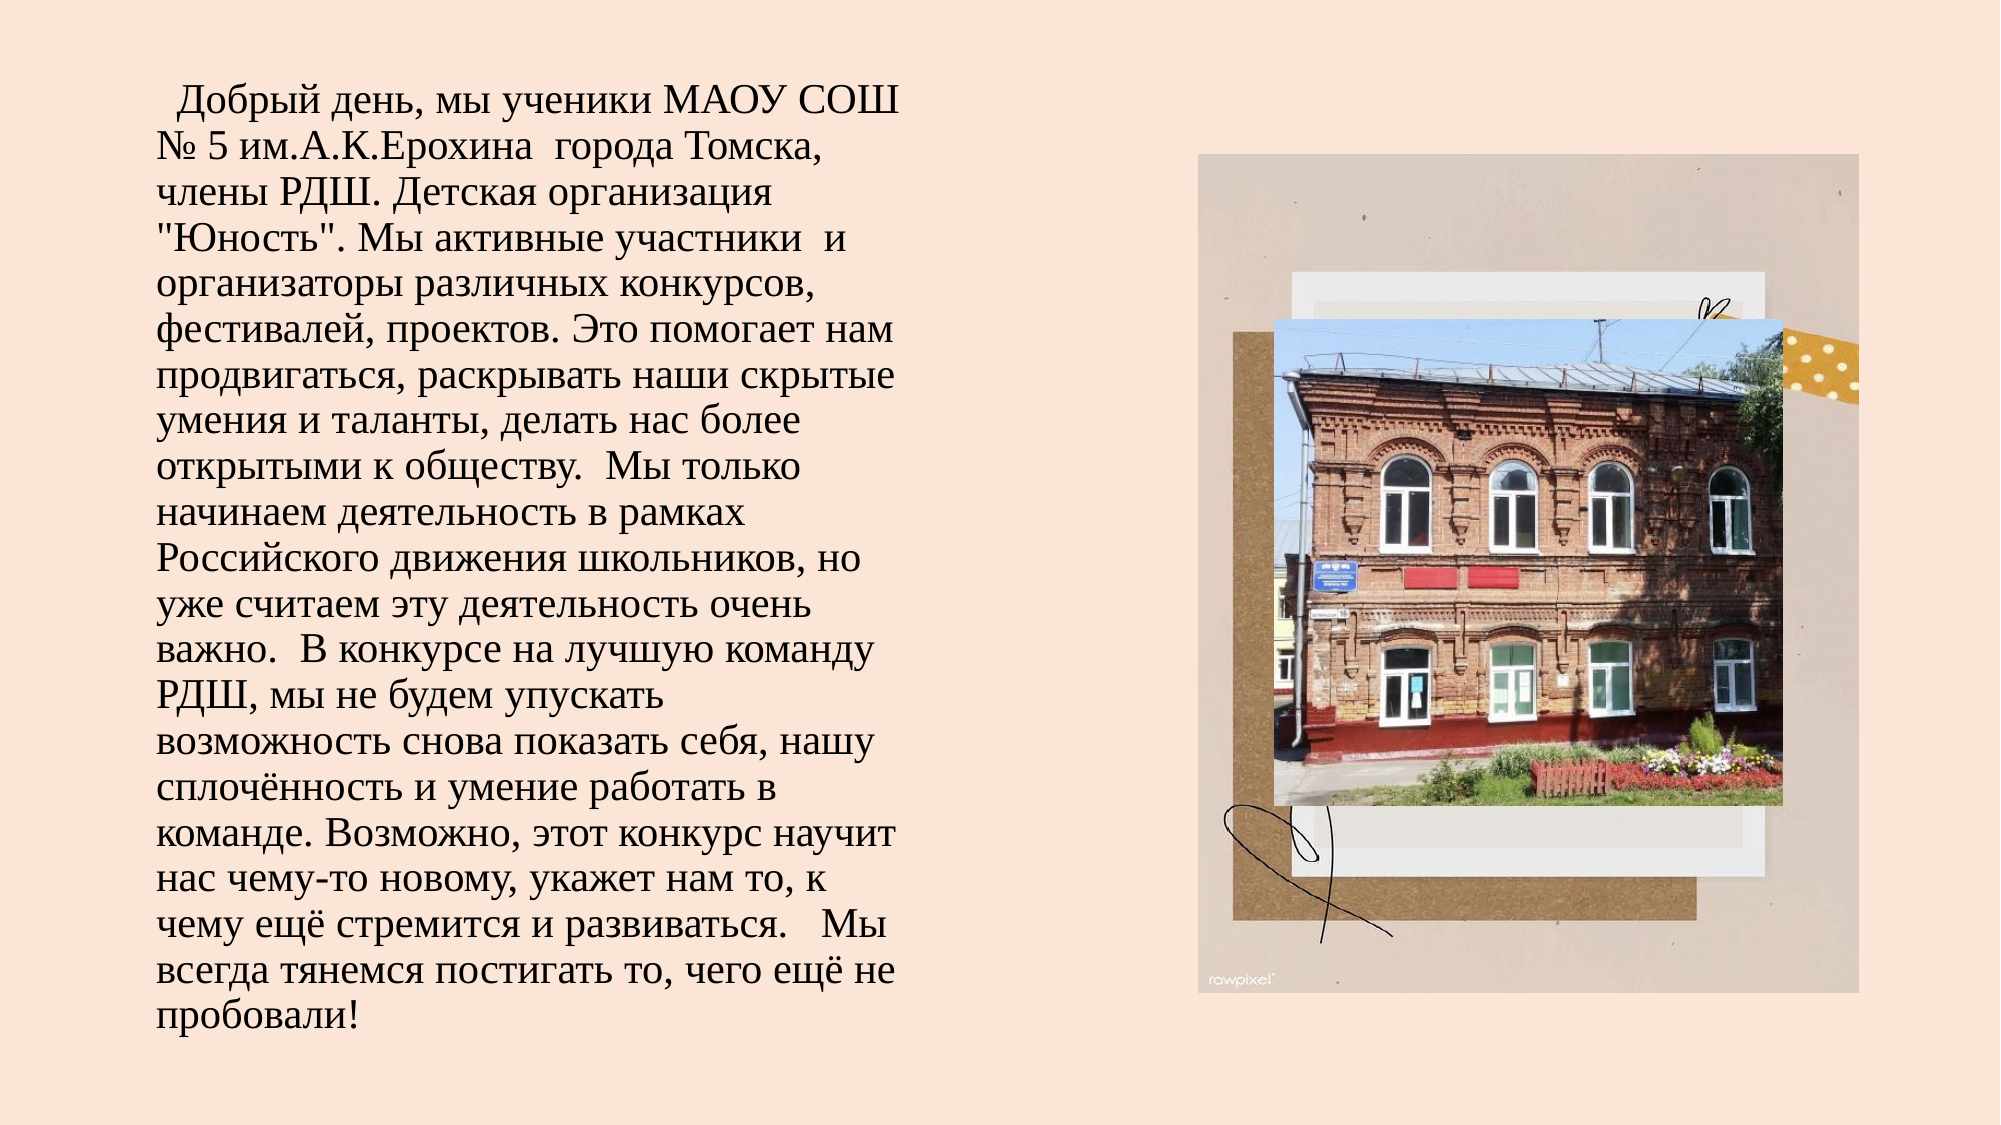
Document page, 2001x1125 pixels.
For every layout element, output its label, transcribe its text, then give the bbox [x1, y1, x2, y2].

subtitle Добрый день, мы ученики МАОУ СОШ № 5 им.А.К.Ерохина города Томска, члены РДШ. Детская организация "Юность". Мы активные участники и организаторы различных конкурсов, фестивалей, проектов. Это помогает нам продвигаться, раскрывать наши скрытые умения и таланты, делать нас более открытыми к обществу. Мы только начинаем деятельность в рамках Российского движения школьников, но уже считаем эту деятельность очень важно. В конкурсе на лучшую команду РДШ, мы не будем упускать возможность снова показать себя, нашу сплочённость и умение работать в команде. Возможно, этот конкурс научит нас чему-то новому, укажет нам то, к чему ещё стремится и развиваться. Мы всегда тянемся постигать то, чего ещё не пробовали! [141, 69, 921, 1056]
picture [1198, 154, 1859, 993]
